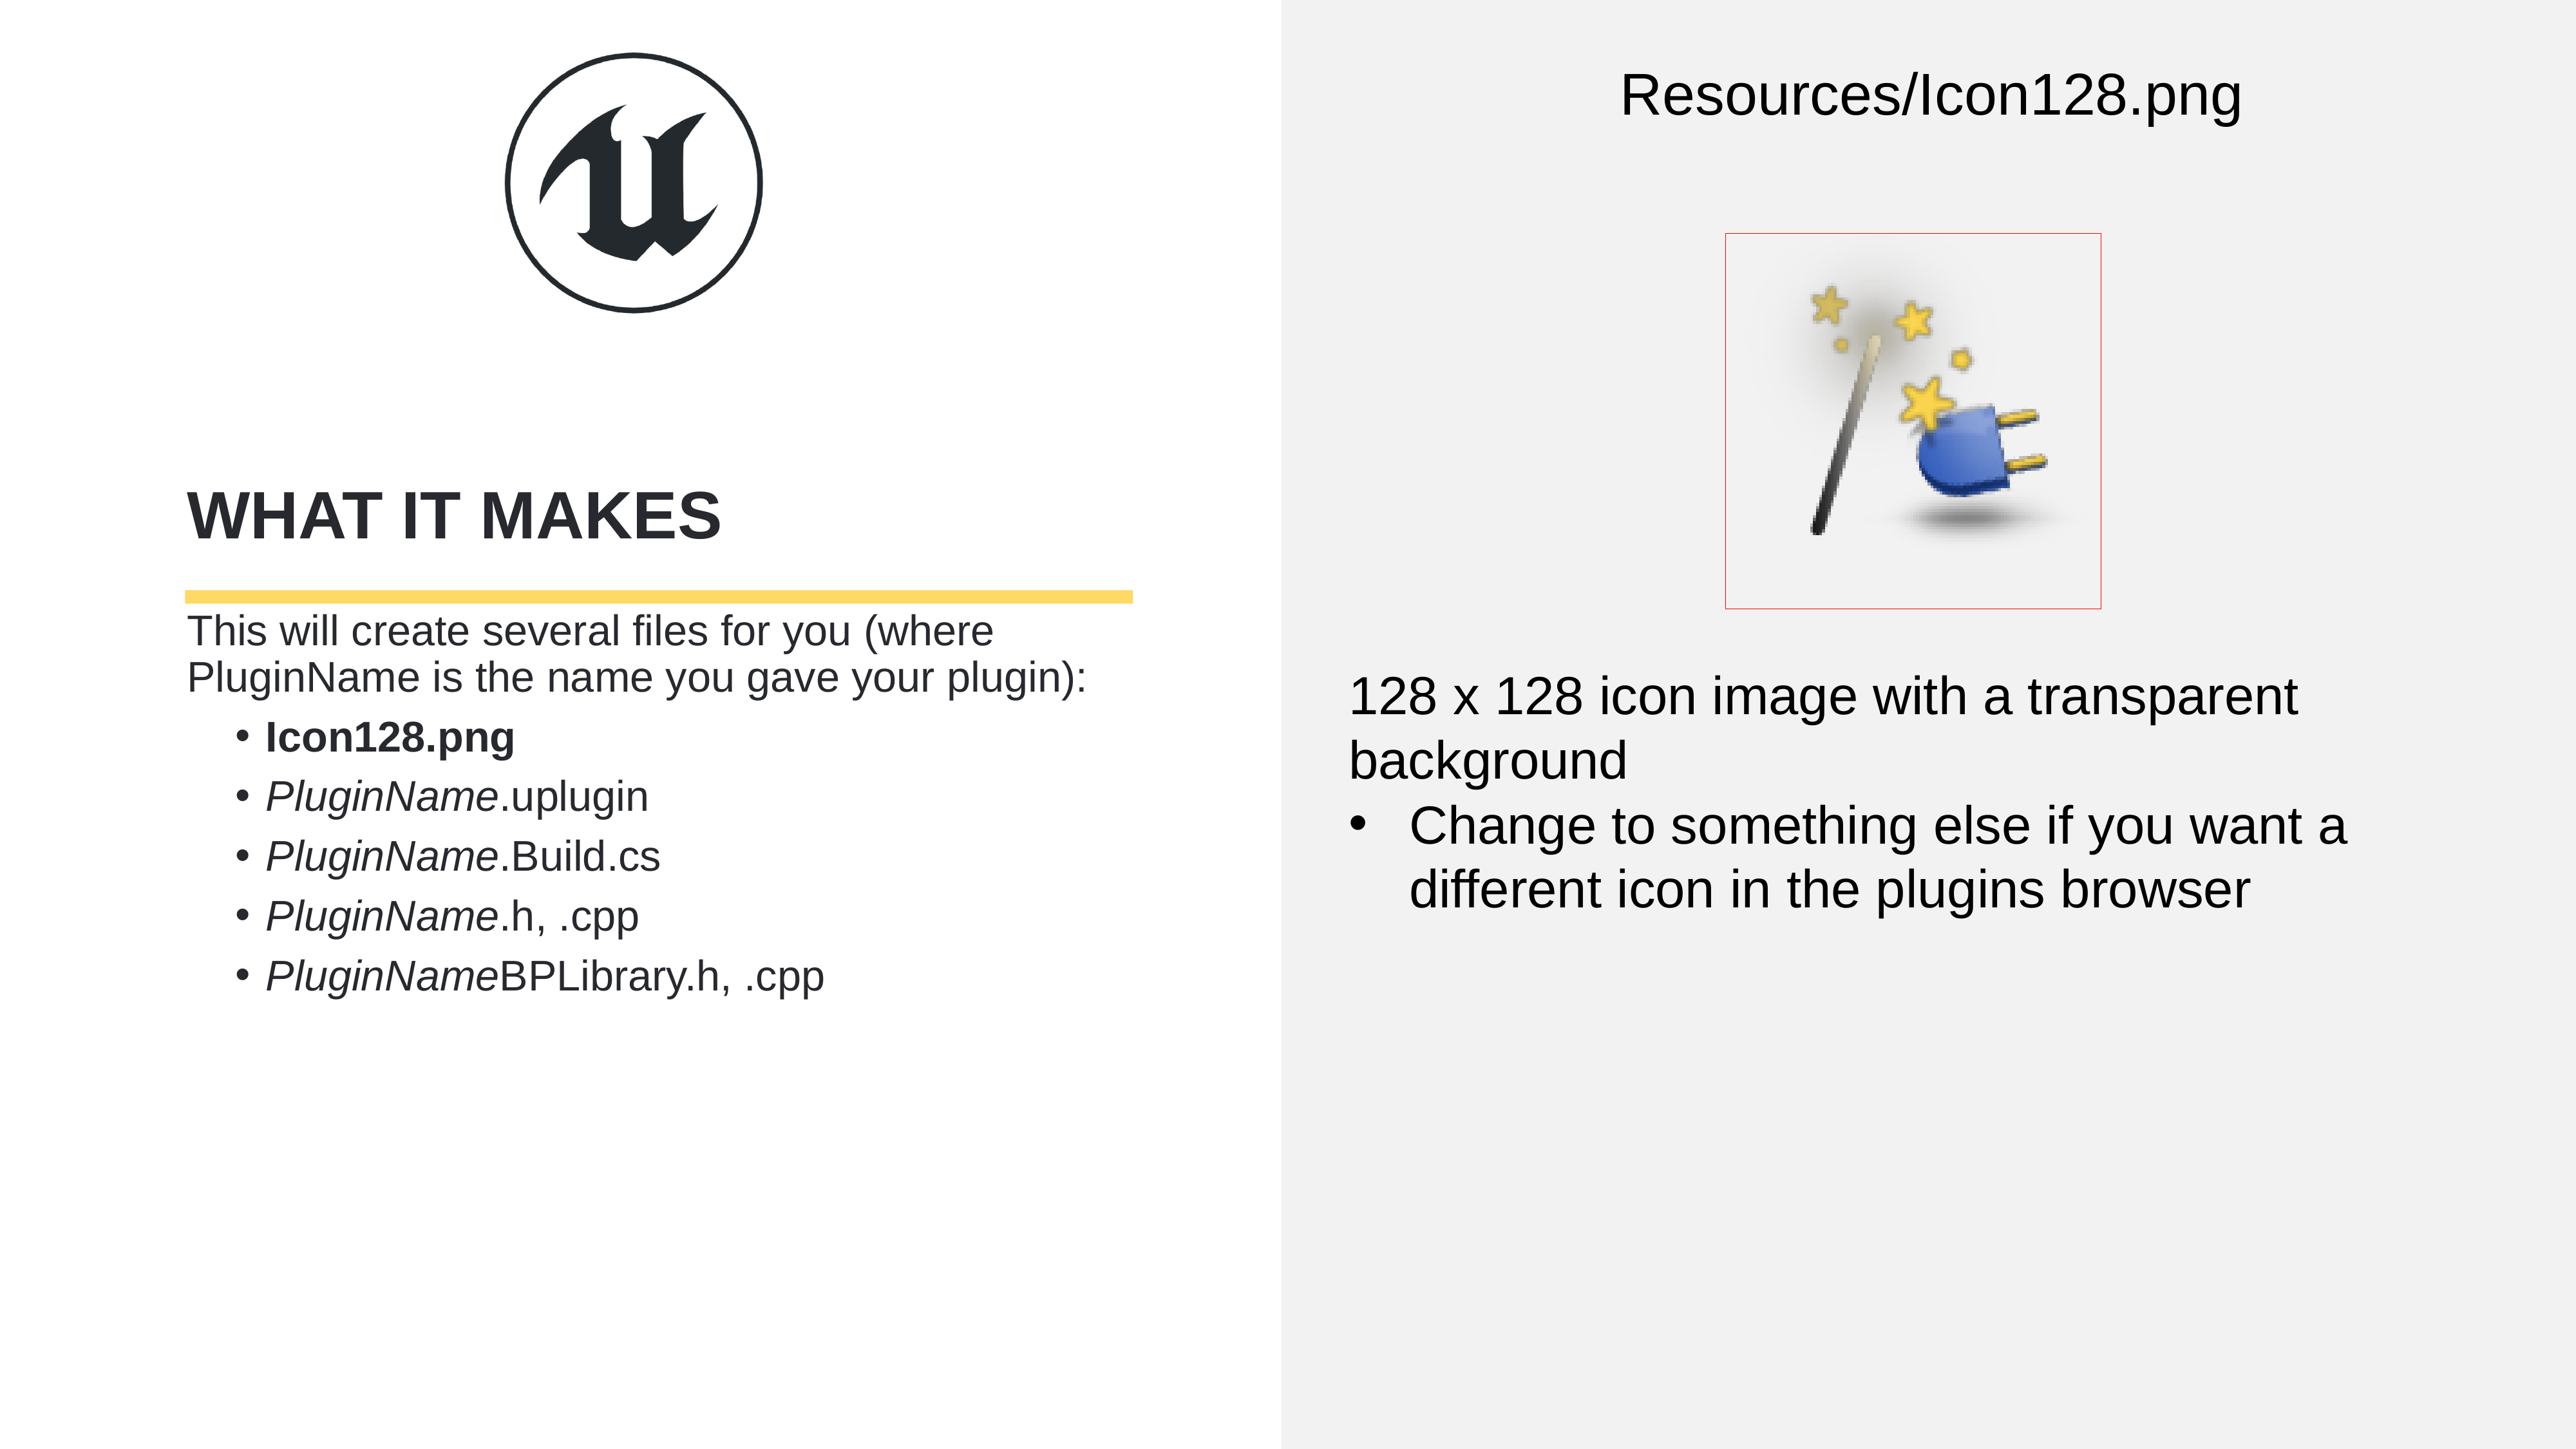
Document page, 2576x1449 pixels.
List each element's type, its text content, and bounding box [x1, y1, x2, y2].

picture [495, 43, 773, 97]
title What it Makes [177, 97, 1133, 558]
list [1725, 233, 2101, 609]
text_box Resources/Icon128.png [1288, 51, 2576, 131]
text_box 128 x 128 icon image with a transparent background Change to something else if you want a different icon in the plugins browser [1339, 656, 2521, 923]
list This will create several files for you (where PluginName is the name you gave your plugin): Icon128.png PluginName.uplugin PluginName.Build.cs PluginName.h, .cpp PluginNameBPLibrary.h, .cpp [177, 603, 1133, 1449]
